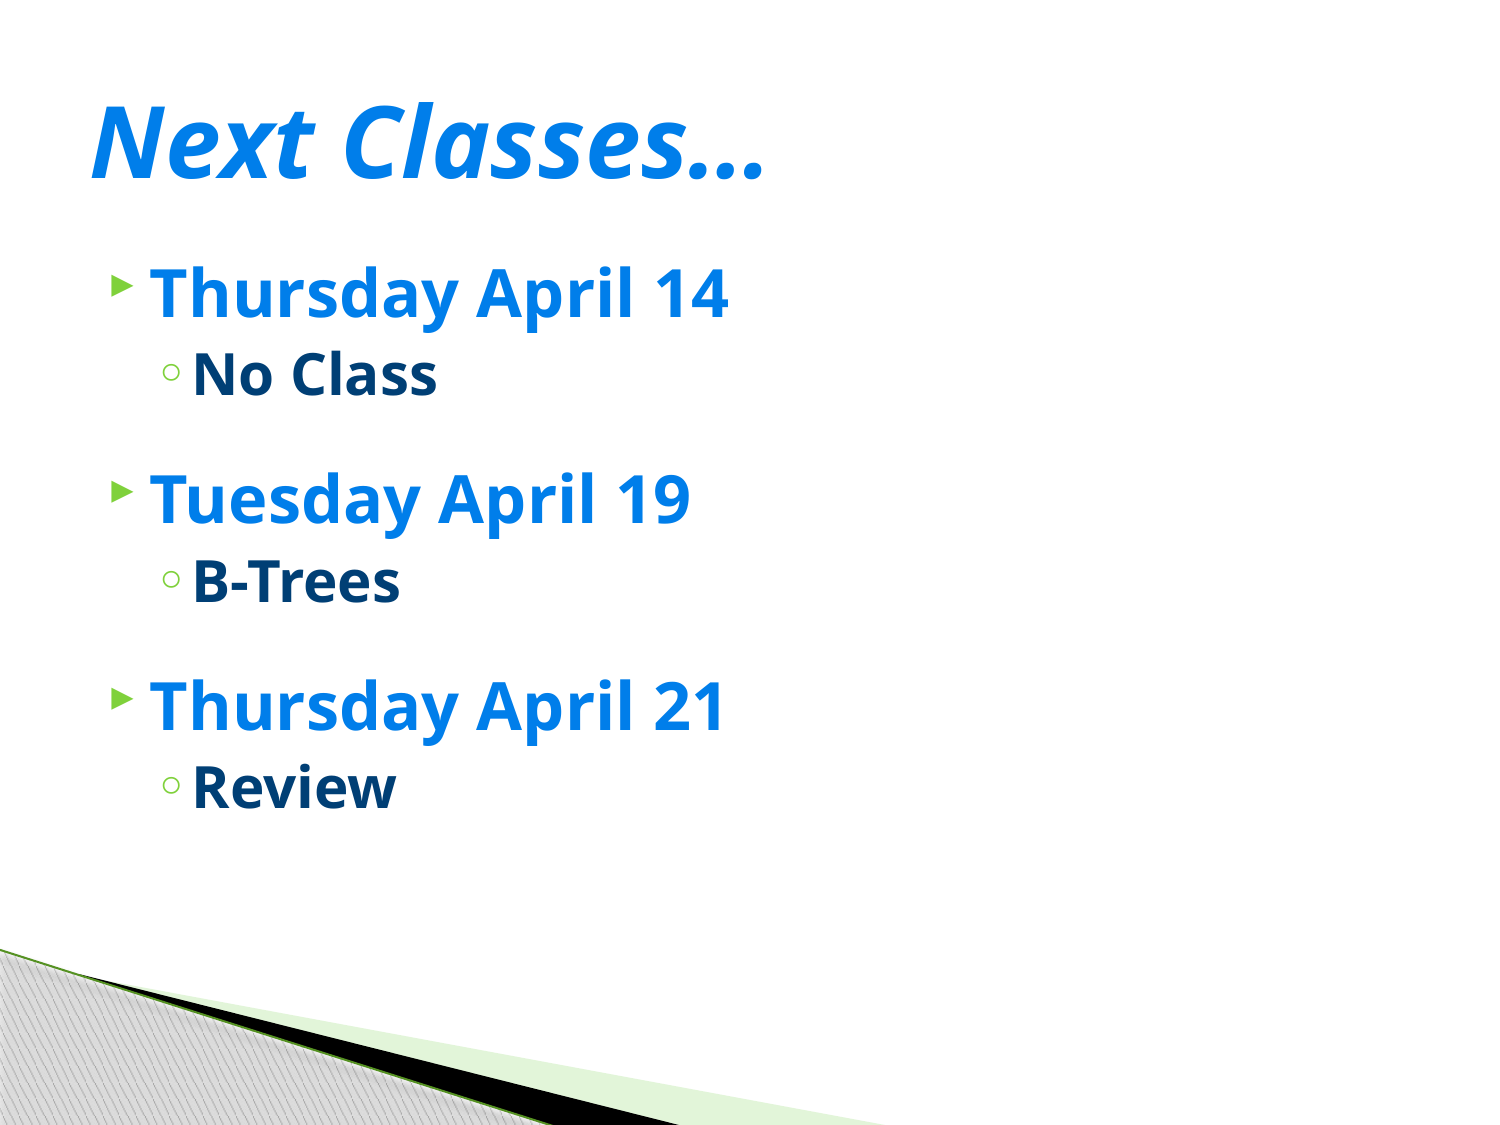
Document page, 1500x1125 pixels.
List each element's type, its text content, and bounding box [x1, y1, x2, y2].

title Next Classes… [75, 45, 1425, 233]
list Thursday April 14 No Class Tuesday April 19 B-Trees Thursday April 21 Review [75, 243, 1425, 986]
